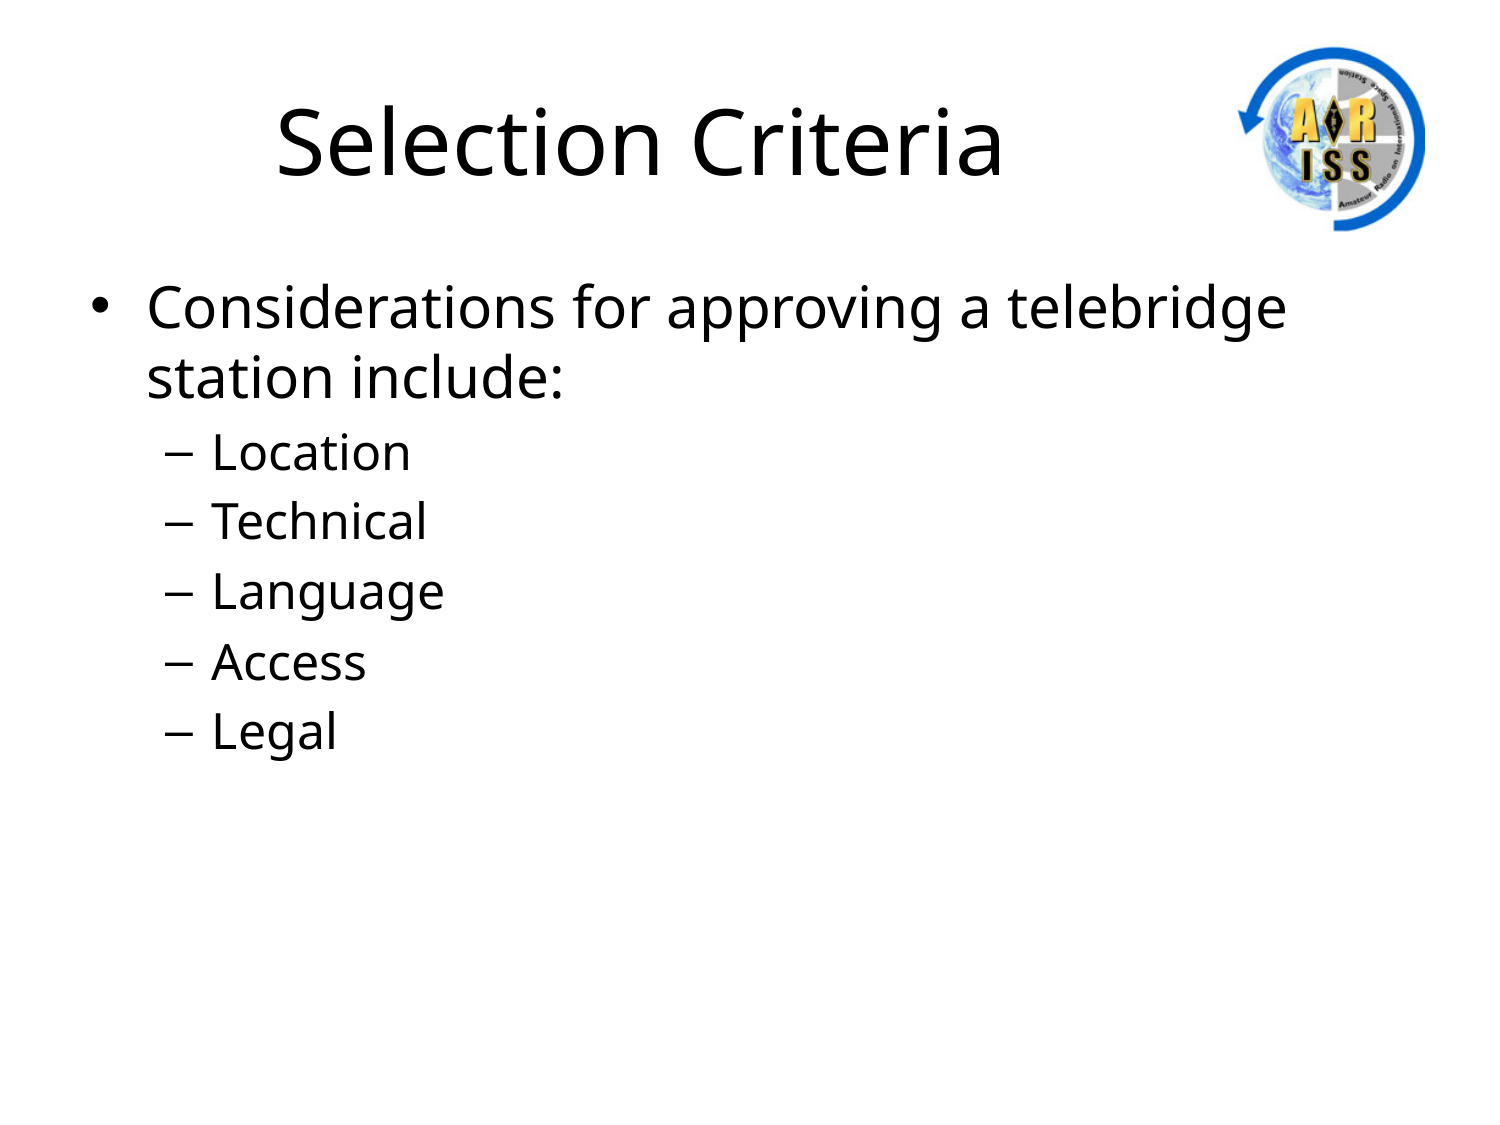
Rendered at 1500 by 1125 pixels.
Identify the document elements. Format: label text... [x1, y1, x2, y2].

picture [1237, 44, 1425, 233]
list Considerations for approving a telebridge station include: Location Technical Language Access Legal [75, 262, 1425, 1005]
title Selection Criteria [75, 45, 1208, 233]
